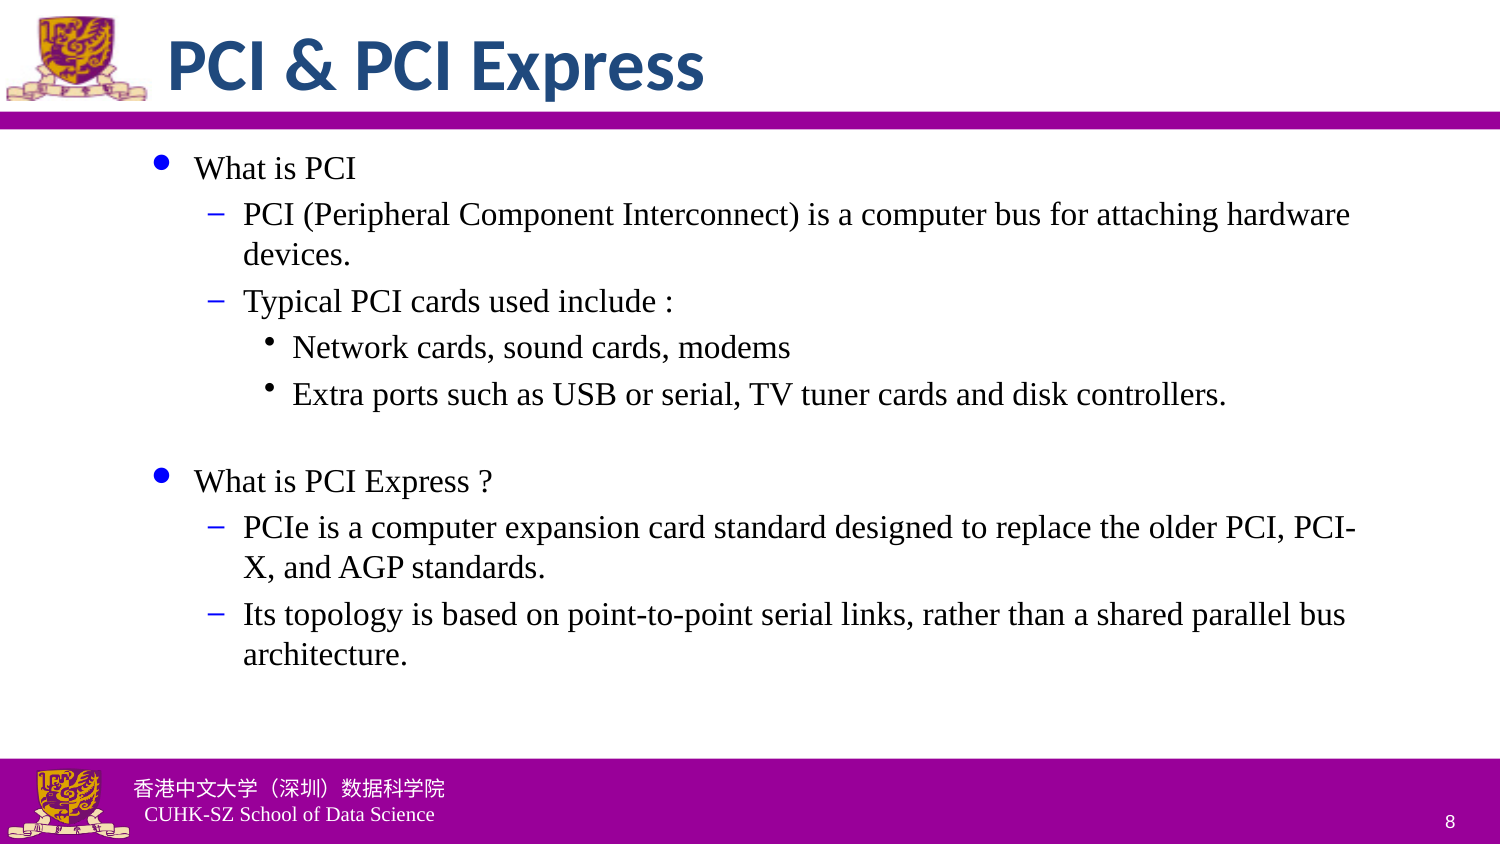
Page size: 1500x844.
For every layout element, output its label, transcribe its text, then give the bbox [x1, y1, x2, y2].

picture [7, 768, 130, 839]
list What is PCI PCI (Peripheral Component Interconnect) is a computer bus for attaching hardware devices. Typical PCI cards used include : Network cards, sound cards, modems Extra ports such as USB or serial, TV tuner cards and disk controllers. What is PCI Express ? PCIe is a computer expansion card standard designed to replace the older PCI, PCI-X, and AGP standards. Its topology is based on point-to-point serial links, rather than a shared parallel bus architecture. [136, 138, 1375, 742]
picture [5, 15, 152, 101]
slide_number 8 [1120, 802, 1471, 844]
title PCI & PCI Express [152, 17, 1424, 104]
